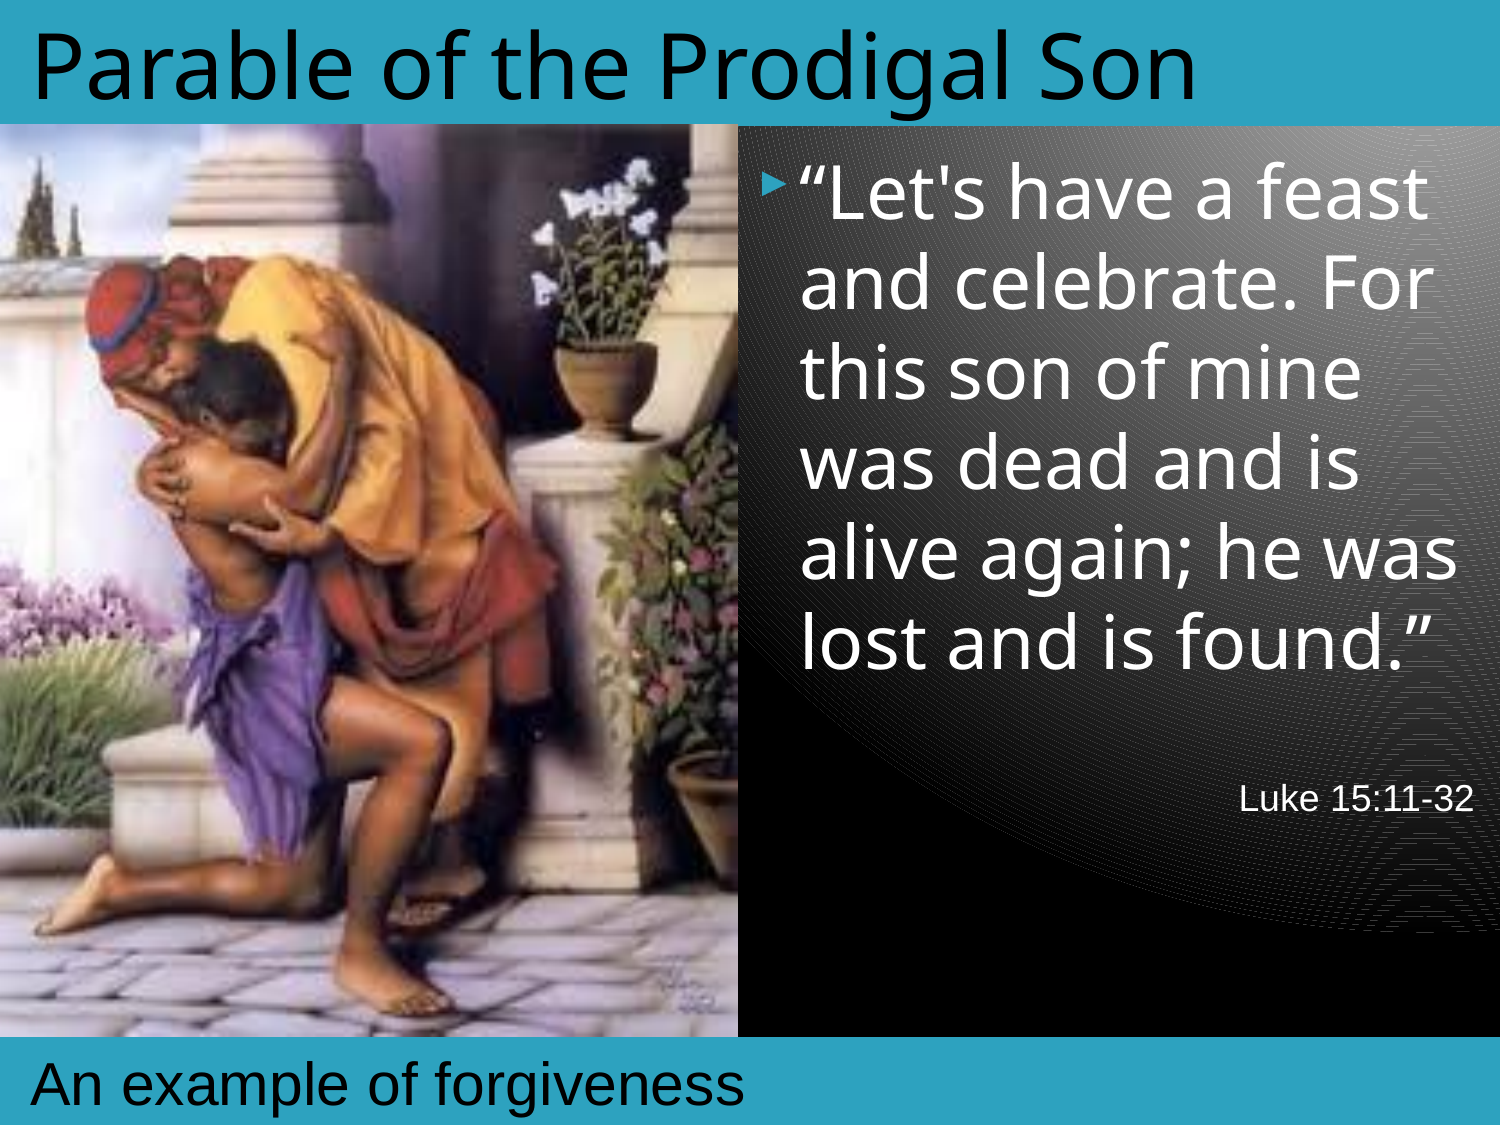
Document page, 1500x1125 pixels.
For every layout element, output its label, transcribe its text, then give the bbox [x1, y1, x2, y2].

text_box Parable of the Prodigal Son [0, 0, 1500, 125]
picture [0, 124, 738, 1038]
text_box “Let's have a feast and celebrate. For this son of mine was dead and is alive again; he was lost and is found.” Luke 15:11-32 [742, 136, 1500, 863]
text_box An example of forgiveness [0, 1037, 1500, 1125]
